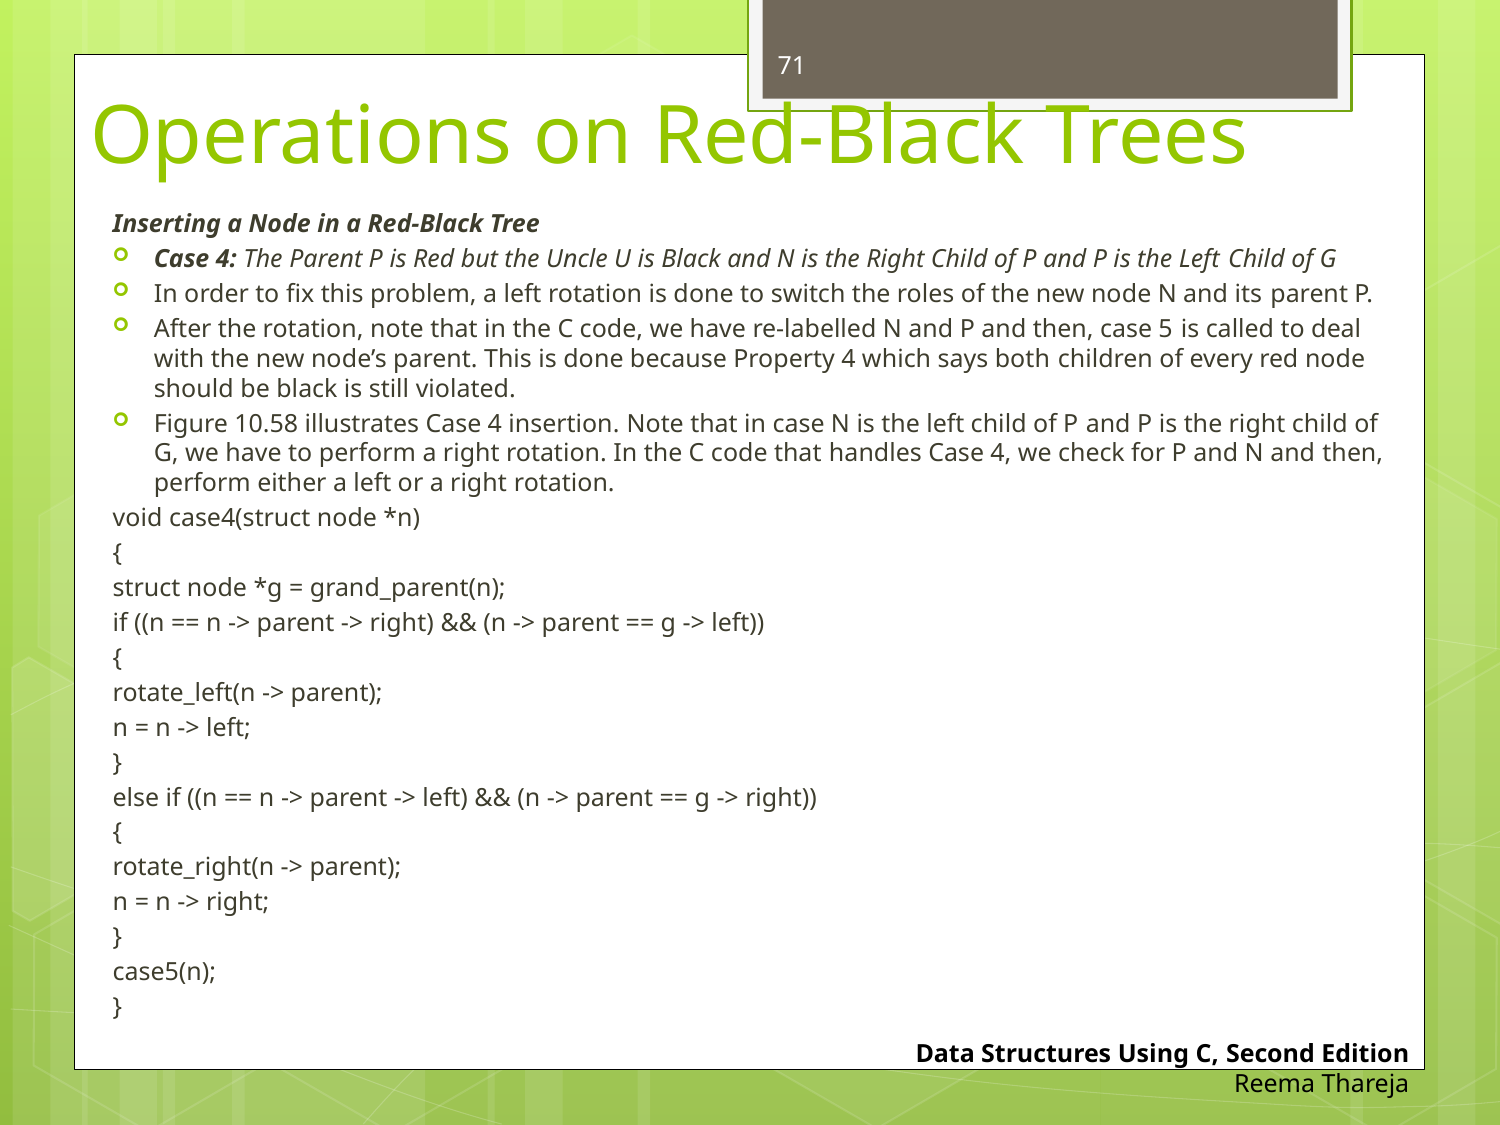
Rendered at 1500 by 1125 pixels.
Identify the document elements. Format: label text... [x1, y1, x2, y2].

list Inserting a Node in a Red-Black Tree Case 4: The Parent P is Red but the Uncle U is Black and N is the Right Child of P and P is the Left Child of G In order to fix this problem, a left rotation is done to switch the roles of the new node N and its parent P. After the rotation, note that in the C code, we have re-labelled N and P and then, case 5 is called to deal with the new node’s parent. This is done because Property 4 which says both children of every red node should be black is still violated. Figure 10.58 illustrates Case 4 insertion. Note that in case N is the left child of P and P is the right child of G, we have to perform a right rotation. In the C code that handles Case 4, we check for P and N and then, perform either a left or a right rotation. void case4(struct node *n) { struct node *g = grand_parent(n); if ((n == n -> parent -> right) && (n -> parent == g -> left)) { rotate_left(n -> parent); n = n -> left; } else if ((n == n -> parent -> left) && (n -> parent == g -> right)) { rotate_right(n -> parent); n = n -> right; } case5(n); } [87, 200, 1413, 1038]
title Operations on Red-Black Trees [75, 75, 1450, 188]
footer Data Structures Using C, Second Edition Reema Thareja [849, 1037, 1425, 1098]
slide_number 71 [762, 36, 982, 97]
